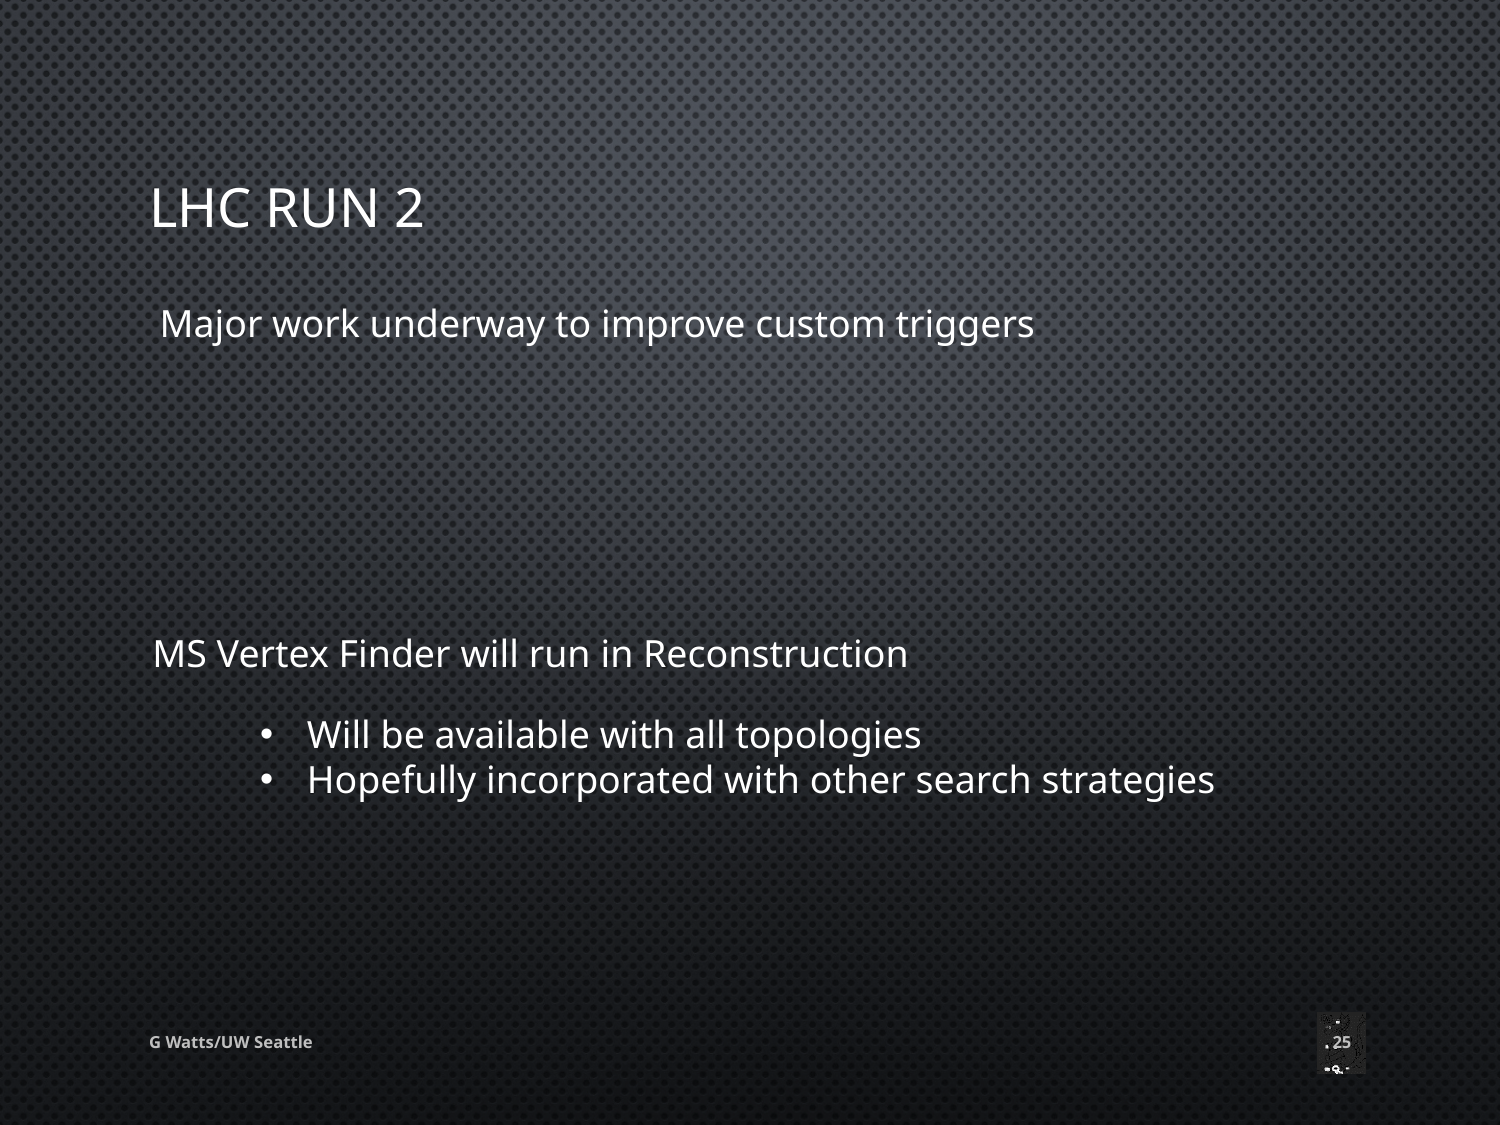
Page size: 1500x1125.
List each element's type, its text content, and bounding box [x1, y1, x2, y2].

title LHC Run 2 [134, 97, 1367, 314]
text_box Major work underway to improve custom triggers [144, 292, 1051, 353]
text_box Will be available with all topologies Hopefully incorporated with other search strategies [245, 703, 1232, 808]
slide_number 25 [1298, 1013, 1367, 1074]
text_box MS Vertex Finder will run in Reconstruction [137, 622, 925, 683]
footer G Watts/UW Seattle [134, 1013, 1057, 1074]
